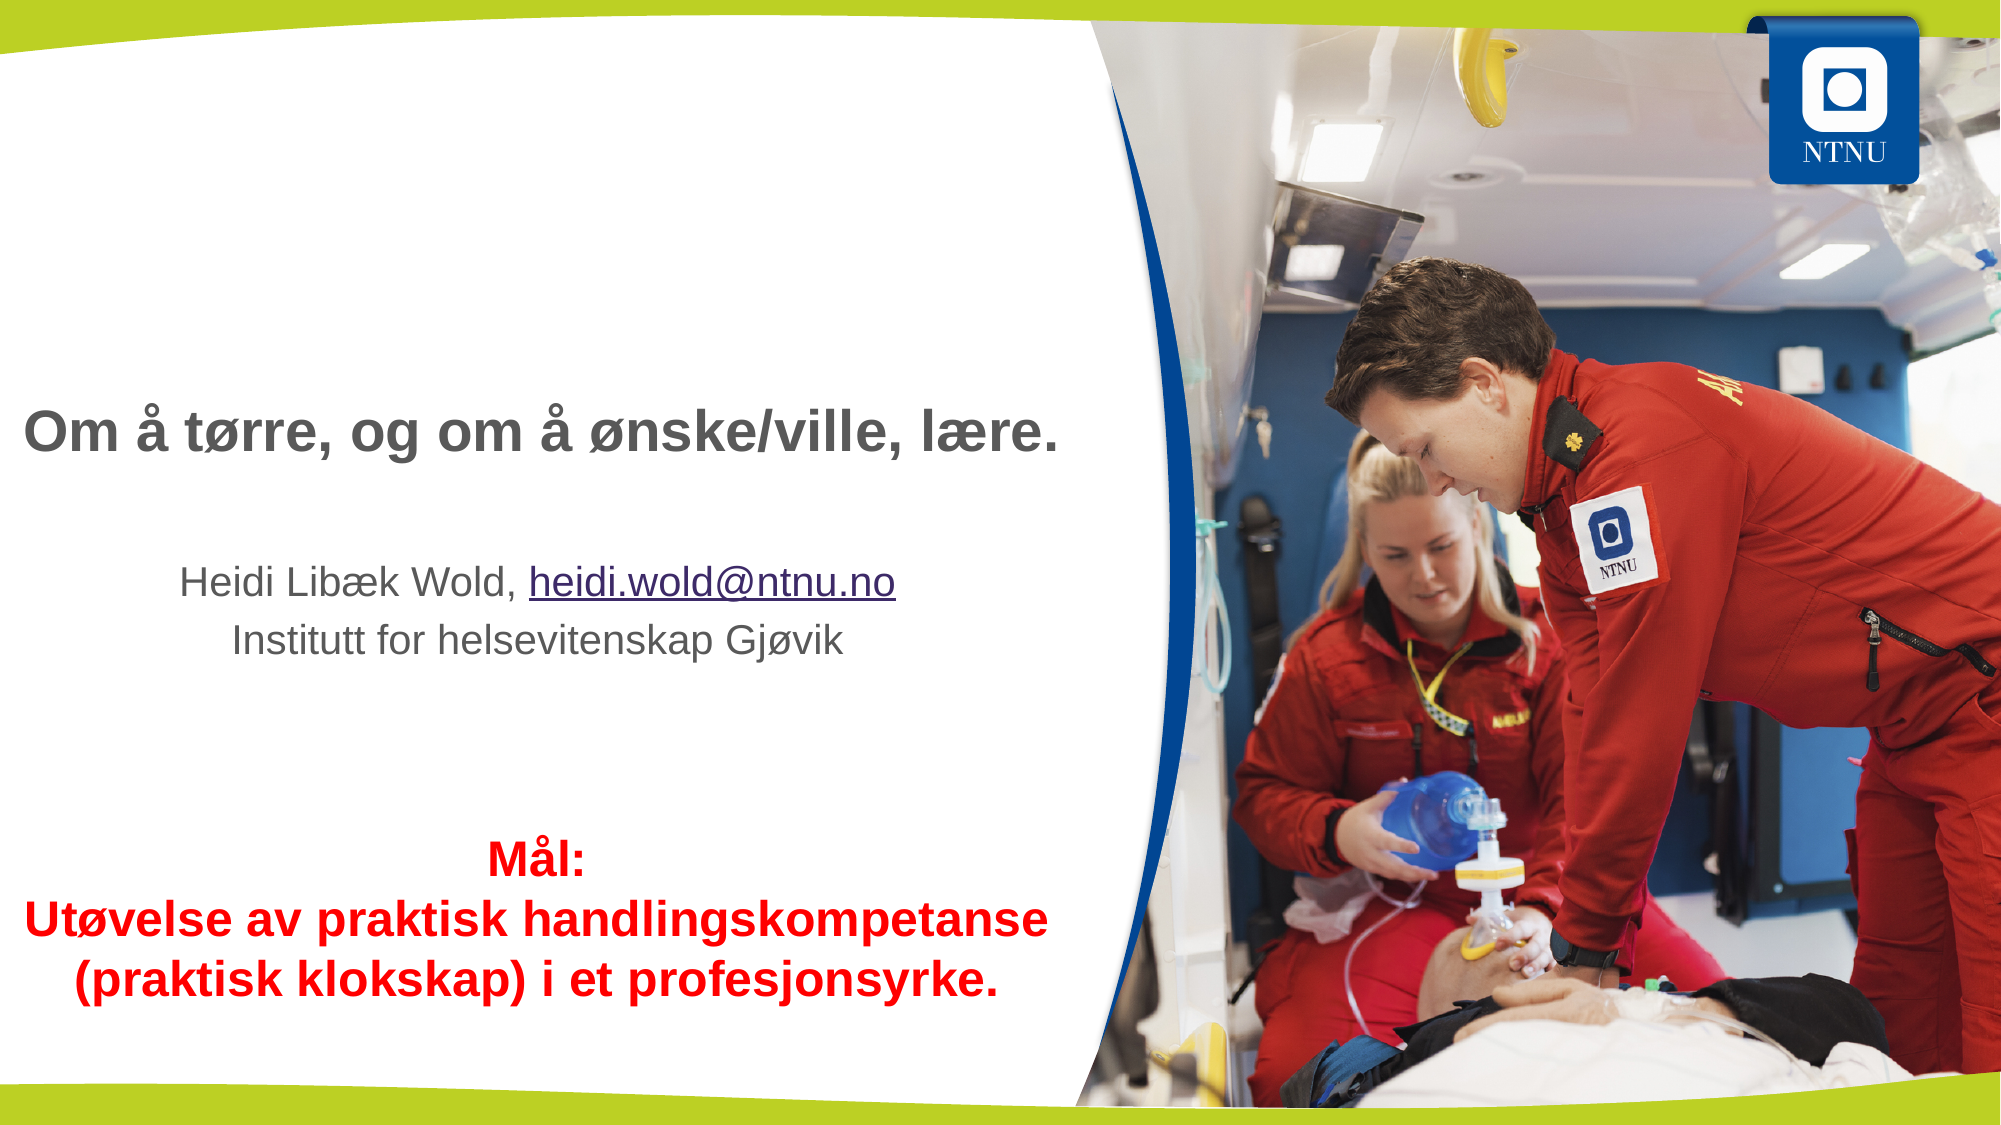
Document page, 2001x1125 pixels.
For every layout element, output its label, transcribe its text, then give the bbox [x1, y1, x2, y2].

list Om å tørre, og om å ønske/ville, lære. [0, 327, 1069, 471]
list Heidi Libæk Wold, heidi.wold@ntnu.no Institutt for helsevitenskap Gjøvik [0, 488, 1069, 819]
text_box Mål: Utøvelse av praktisk handlingskompetanse (praktisk klokskap) i et profesjonsyrke. [0, 819, 1069, 1015]
picture [1075, 16, 2001, 1109]
